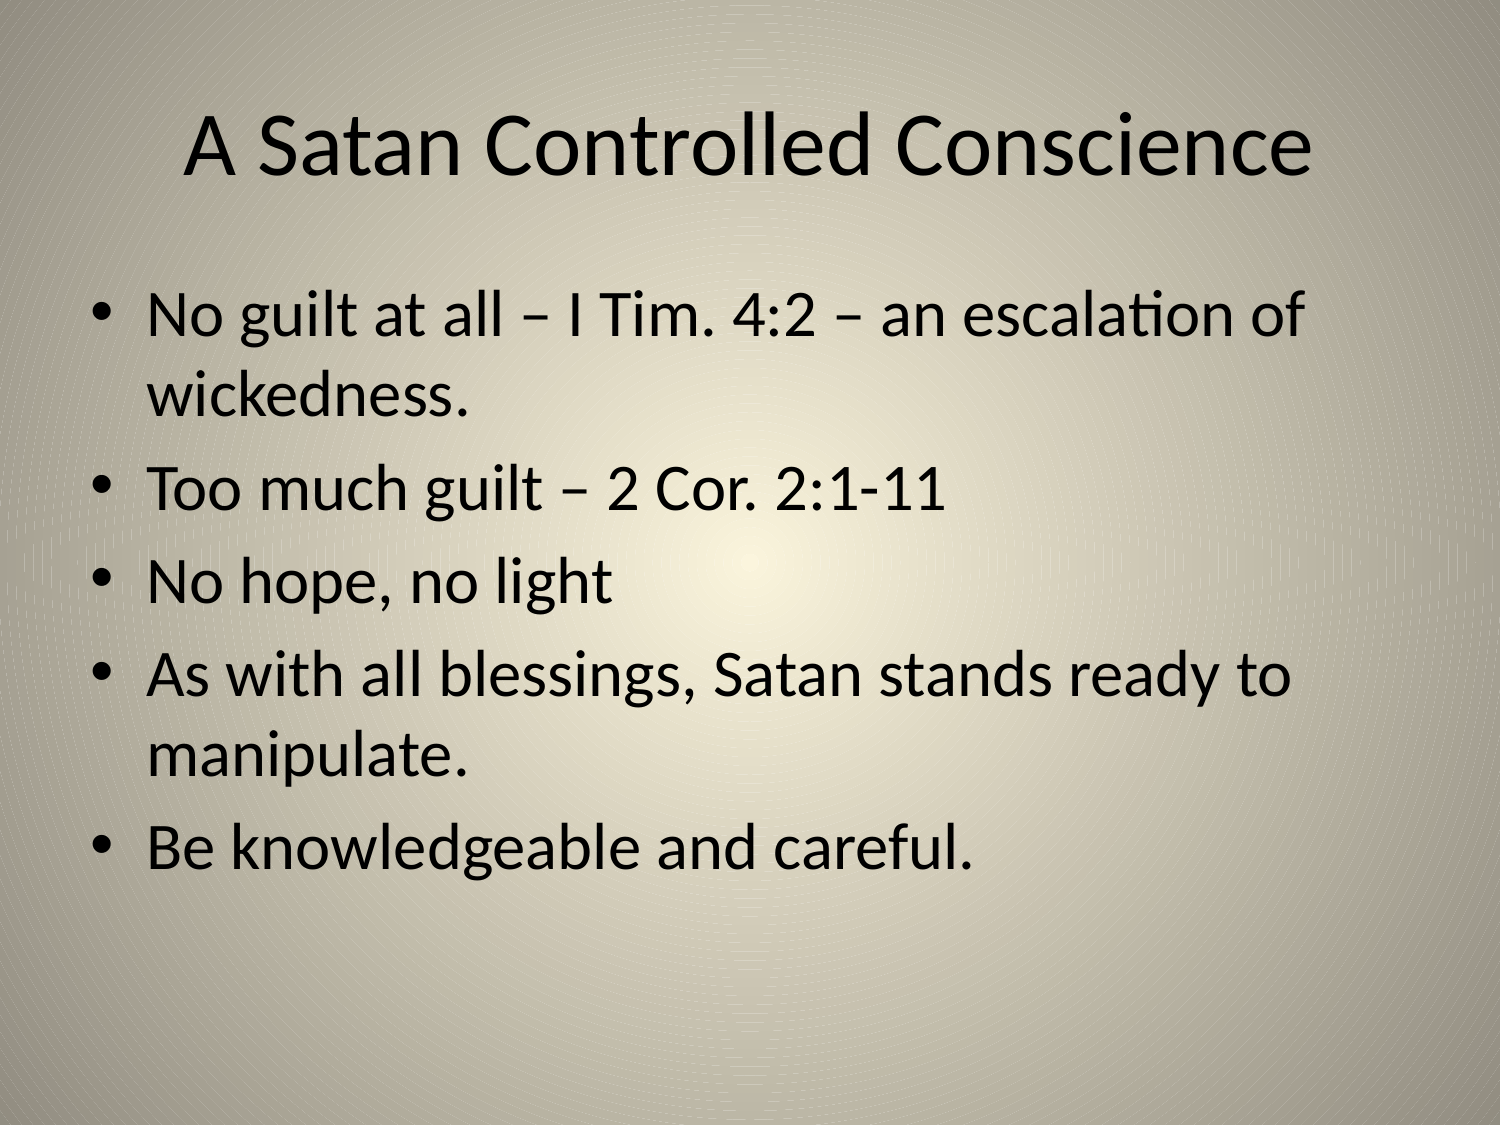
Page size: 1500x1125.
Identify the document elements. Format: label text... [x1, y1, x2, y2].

title A Satan Controlled Conscience [75, 45, 1425, 233]
list No guilt at all – I Tim. 4:2 – an escalation of wickedness. Too much guilt – 2 Cor. 2:1-11 No hope, no light As with all blessings, Satan stands ready to manipulate. Be knowledgeable and careful. [75, 262, 1425, 1005]
